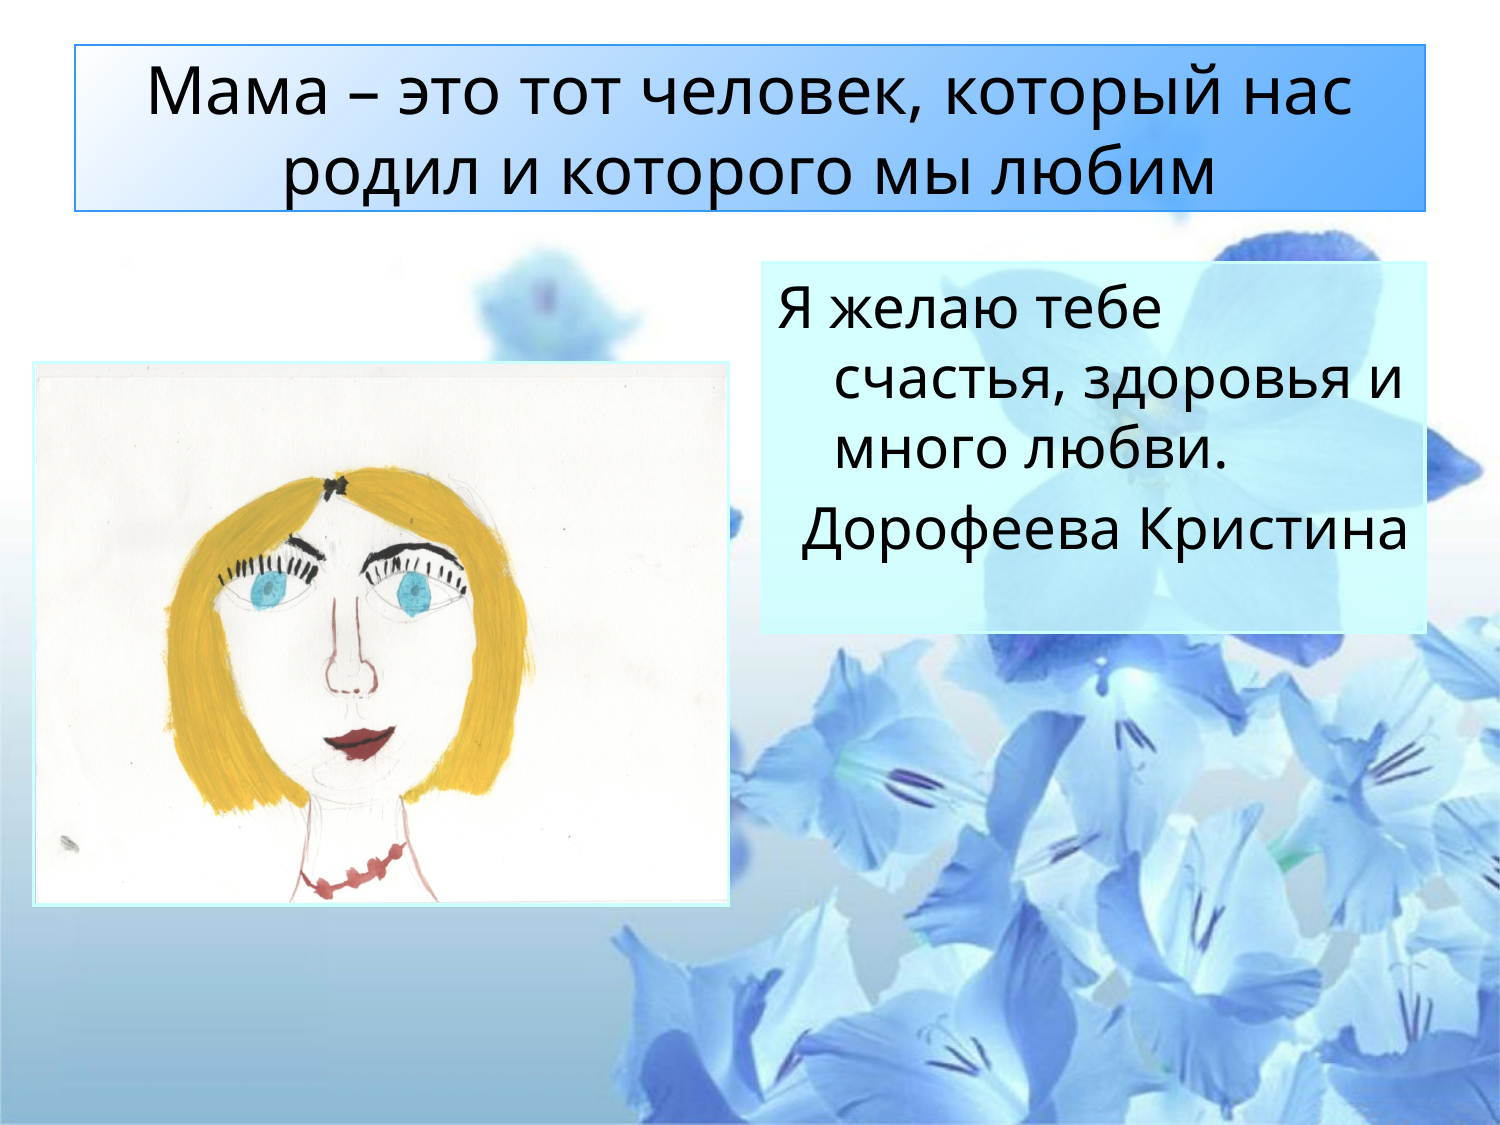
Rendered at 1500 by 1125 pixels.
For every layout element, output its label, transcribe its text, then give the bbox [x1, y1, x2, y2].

list Я желаю тебе счастья, здоровья и много любви. Дорофеева Кристина [761, 261, 1427, 634]
title Мама – это тот человек, который нас родил и которого мы любим [74, 44, 1426, 212]
picture [0, 0, 1500, 1125]
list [110, 287, 651, 980]
